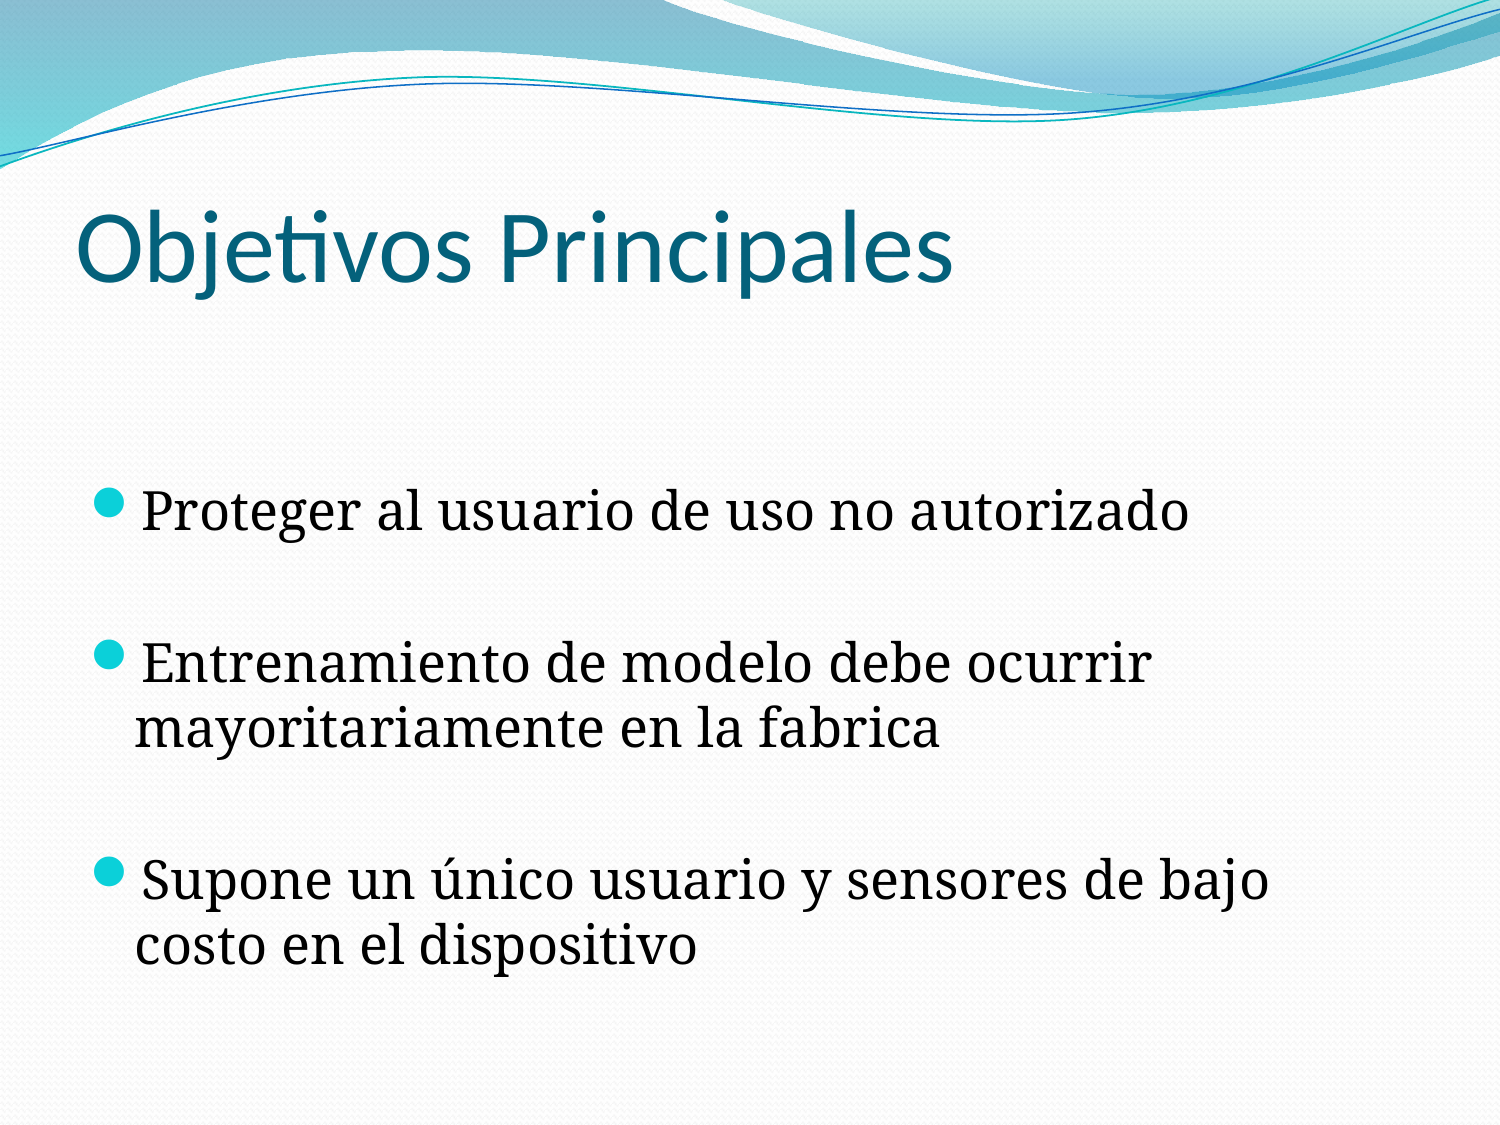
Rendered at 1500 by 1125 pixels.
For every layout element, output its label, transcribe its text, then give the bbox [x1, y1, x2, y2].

list Proteger al usuario de uso no autorizado Entrenamiento de modelo debe ocurrir mayoritariamente en la fabrica Supone un único usuario y sensores de bajo costo en el dispositivo [75, 317, 1425, 1038]
title Objetivos Principales [75, 115, 1425, 303]
